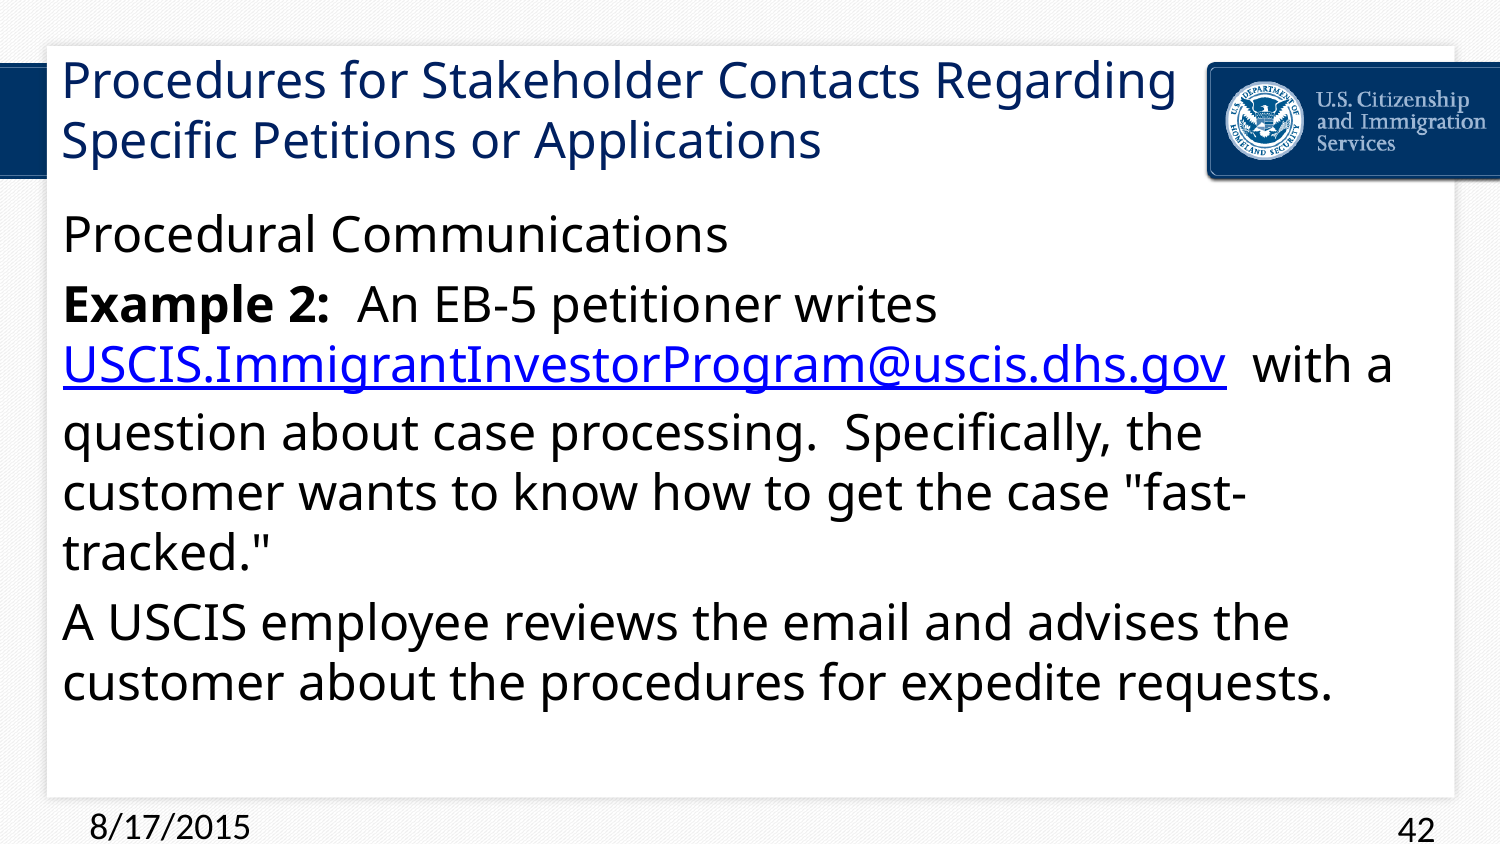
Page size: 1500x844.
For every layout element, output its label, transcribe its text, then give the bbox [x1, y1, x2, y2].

text_box 8/17/2015 [74, 794, 495, 844]
slide_number 42 [1149, 798, 1451, 843]
list Procedural Communications Example 2: An EB-5 petitioner writes USCIS.ImmigrantInvestorProgram@uscis.dhs.gov with a question about case processing. Specifically, the customer wants to know how to get the case "fast-tracked." A USCIS employee reviews the email and advises the customer about the procedures for expedite requests. [48, 195, 1451, 795]
title Procedures for Stakeholder Contacts Regarding Specific Petitions or Applications [46, 41, 1397, 182]
picture [0, 0, 1500, 844]
